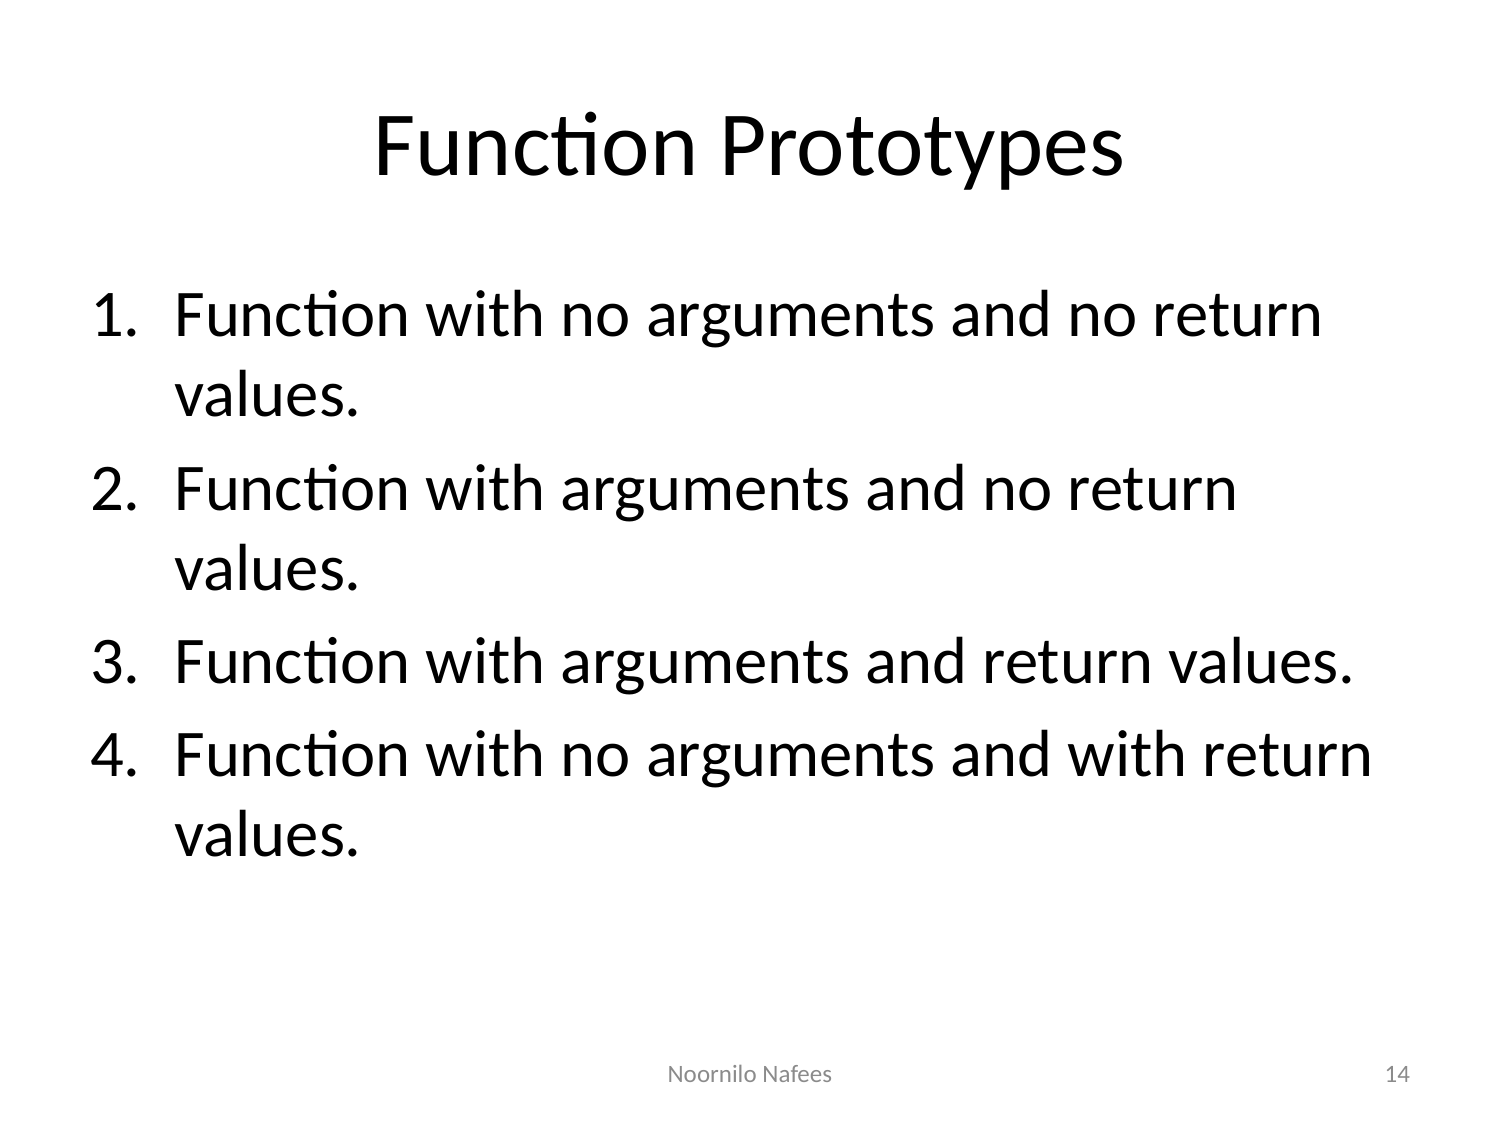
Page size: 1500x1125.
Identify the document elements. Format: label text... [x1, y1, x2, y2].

list Function with no arguments and no return values. Function with arguments and no return values. Function with arguments and return values. Function with no arguments and with return values. [75, 262, 1425, 1005]
slide_number 14 [1074, 1042, 1425, 1103]
title Function Prototypes [75, 45, 1425, 233]
footer Noornilo Nafees [512, 1042, 988, 1103]
